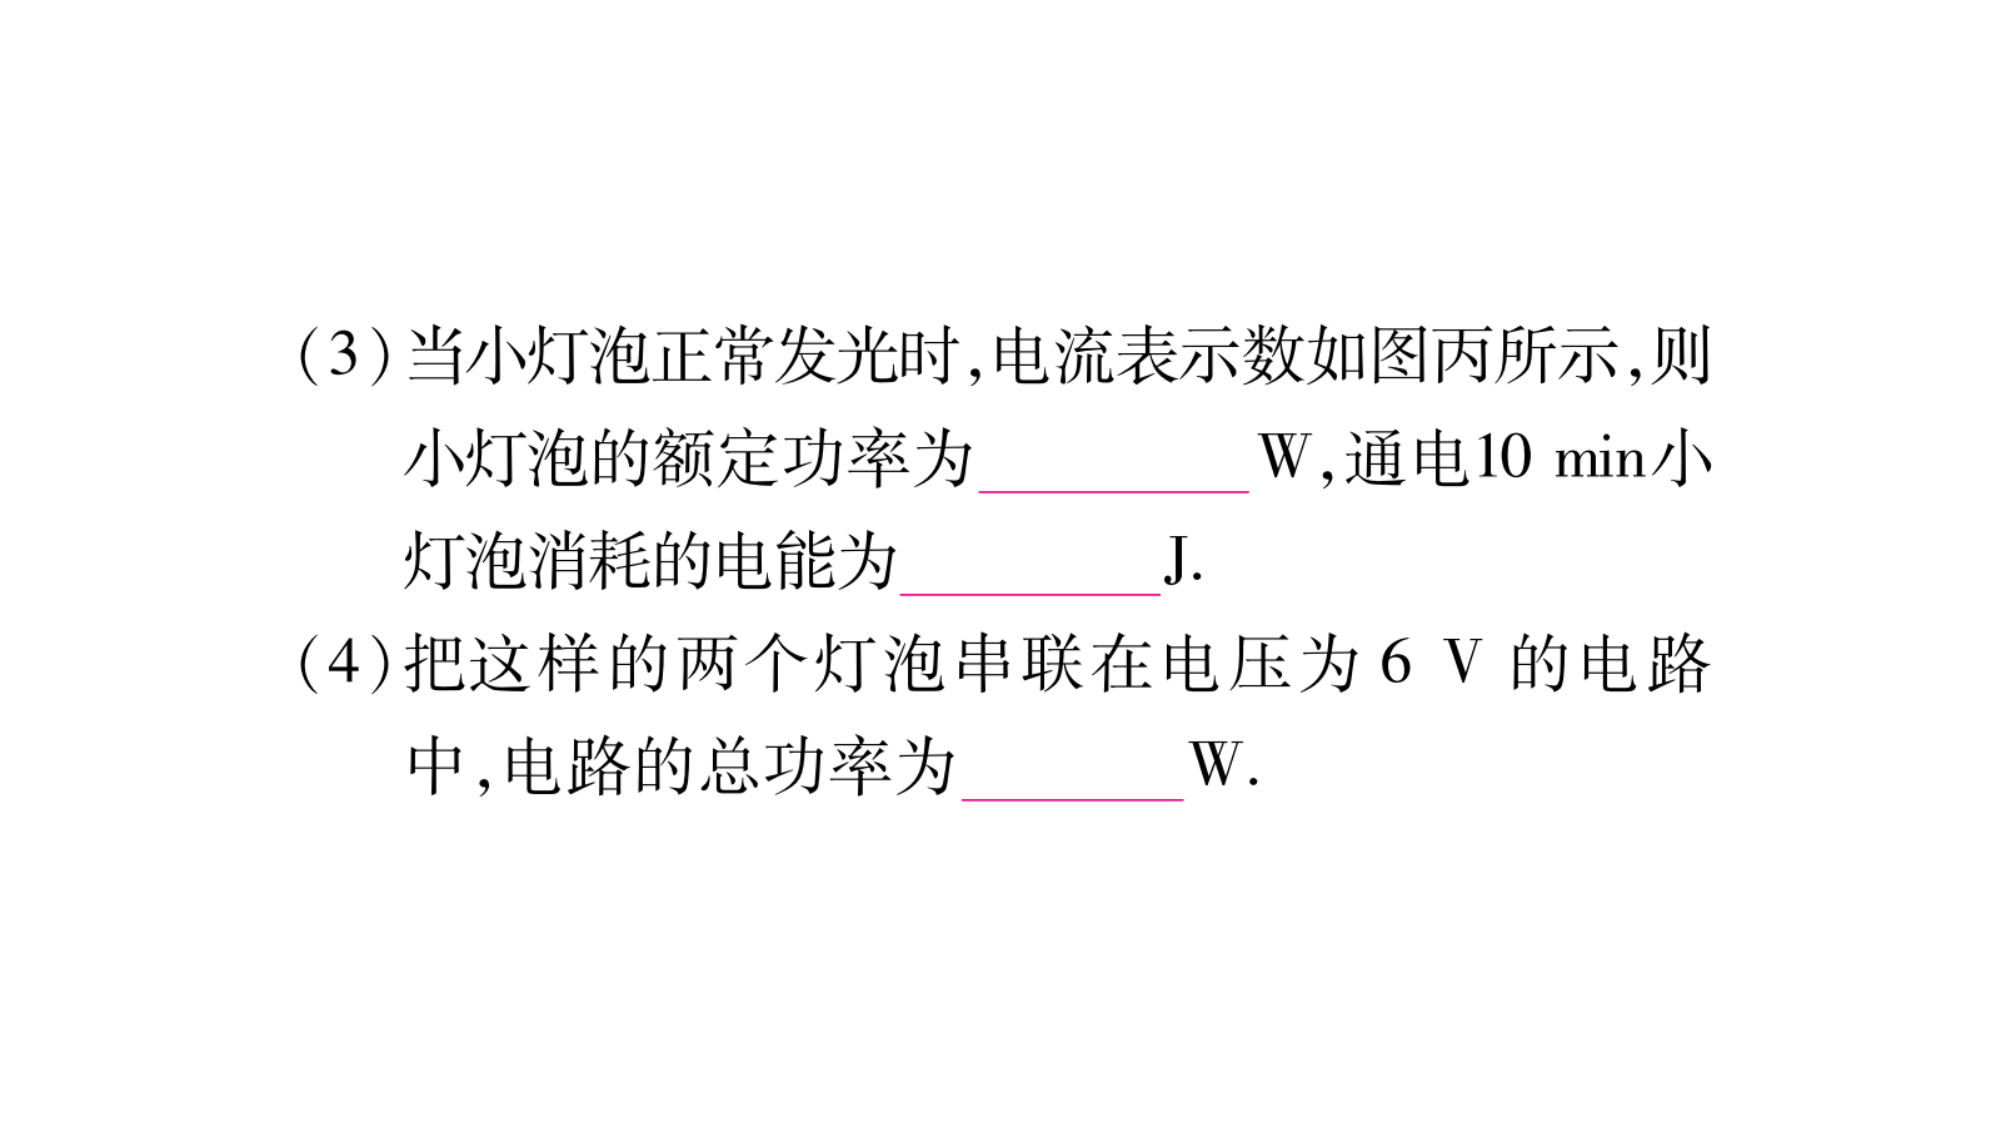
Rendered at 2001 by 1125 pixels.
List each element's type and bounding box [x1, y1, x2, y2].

picture [279, 307, 1721, 818]
